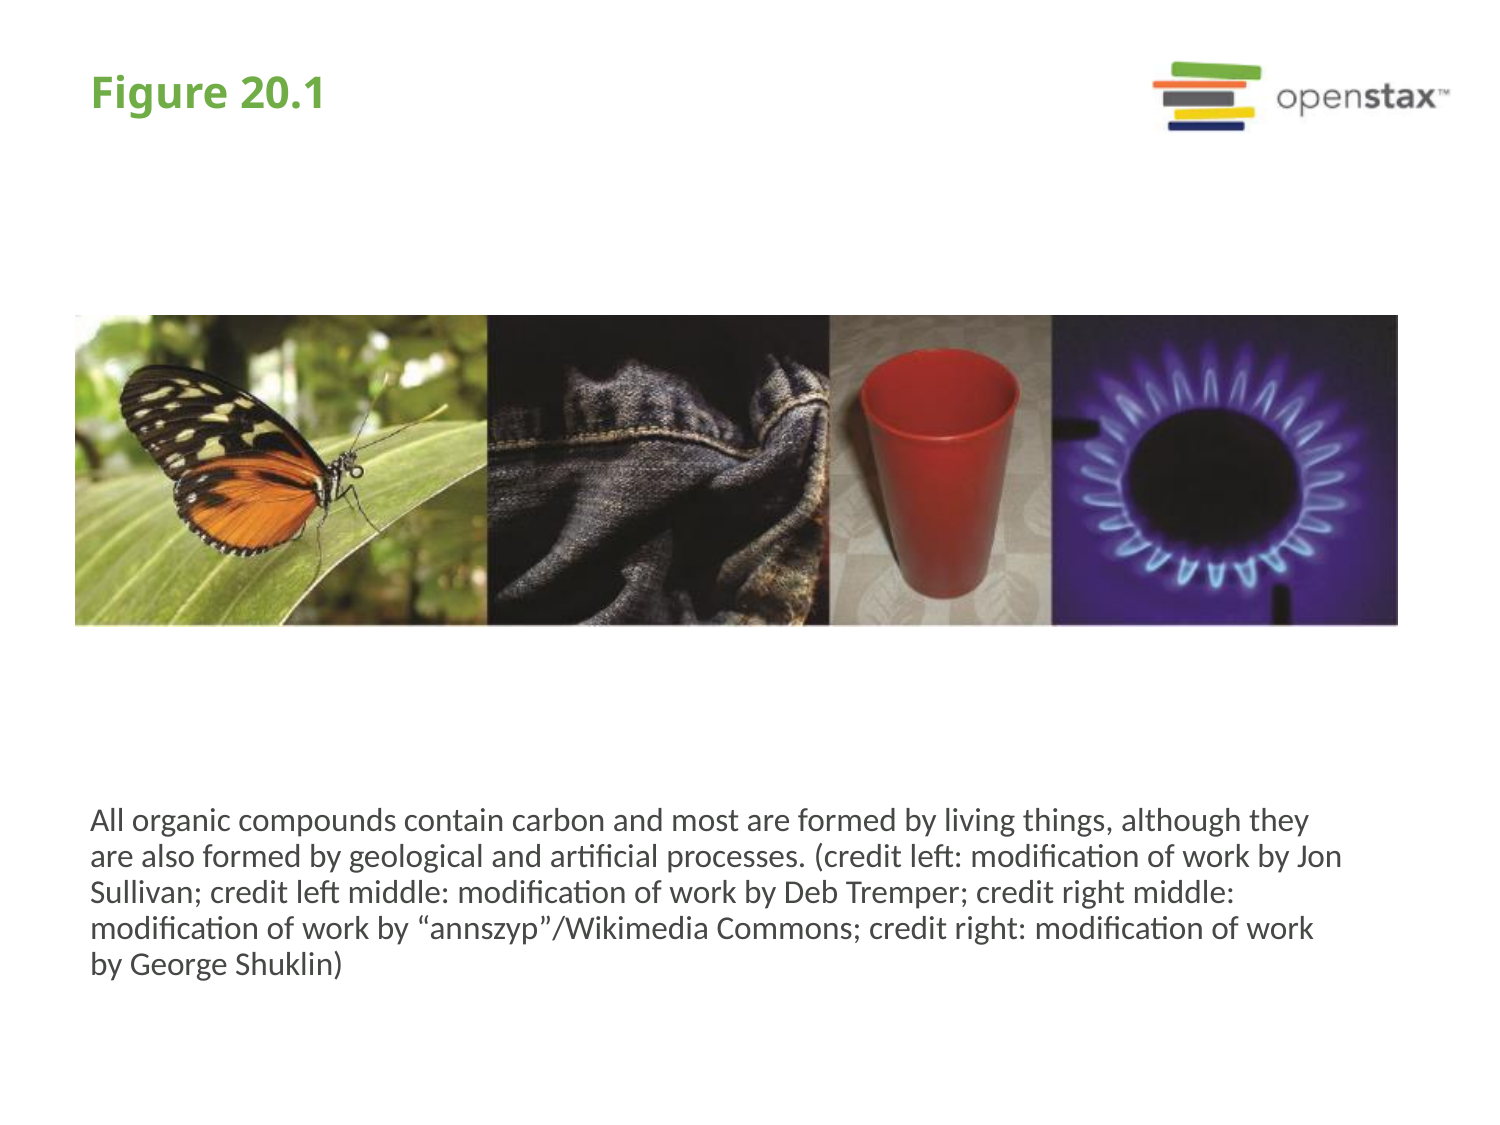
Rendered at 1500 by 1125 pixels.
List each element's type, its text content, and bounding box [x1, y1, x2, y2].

title Figure 20.1 [75, 59, 1397, 130]
picture [1151, 59, 1452, 134]
list All organic compounds contain carbon and most are formed by living things, although they are also formed by geological and artificial processes. (credit left: modification of work by Jon Sullivan; credit left middle: modification of work by Deb Tremper; credit right middle: modification of work by “annszyp”/Wikimedia Commons; credit right: modification of work by George Shuklin) [75, 795, 1369, 1005]
picture [74, 184, 1398, 759]
